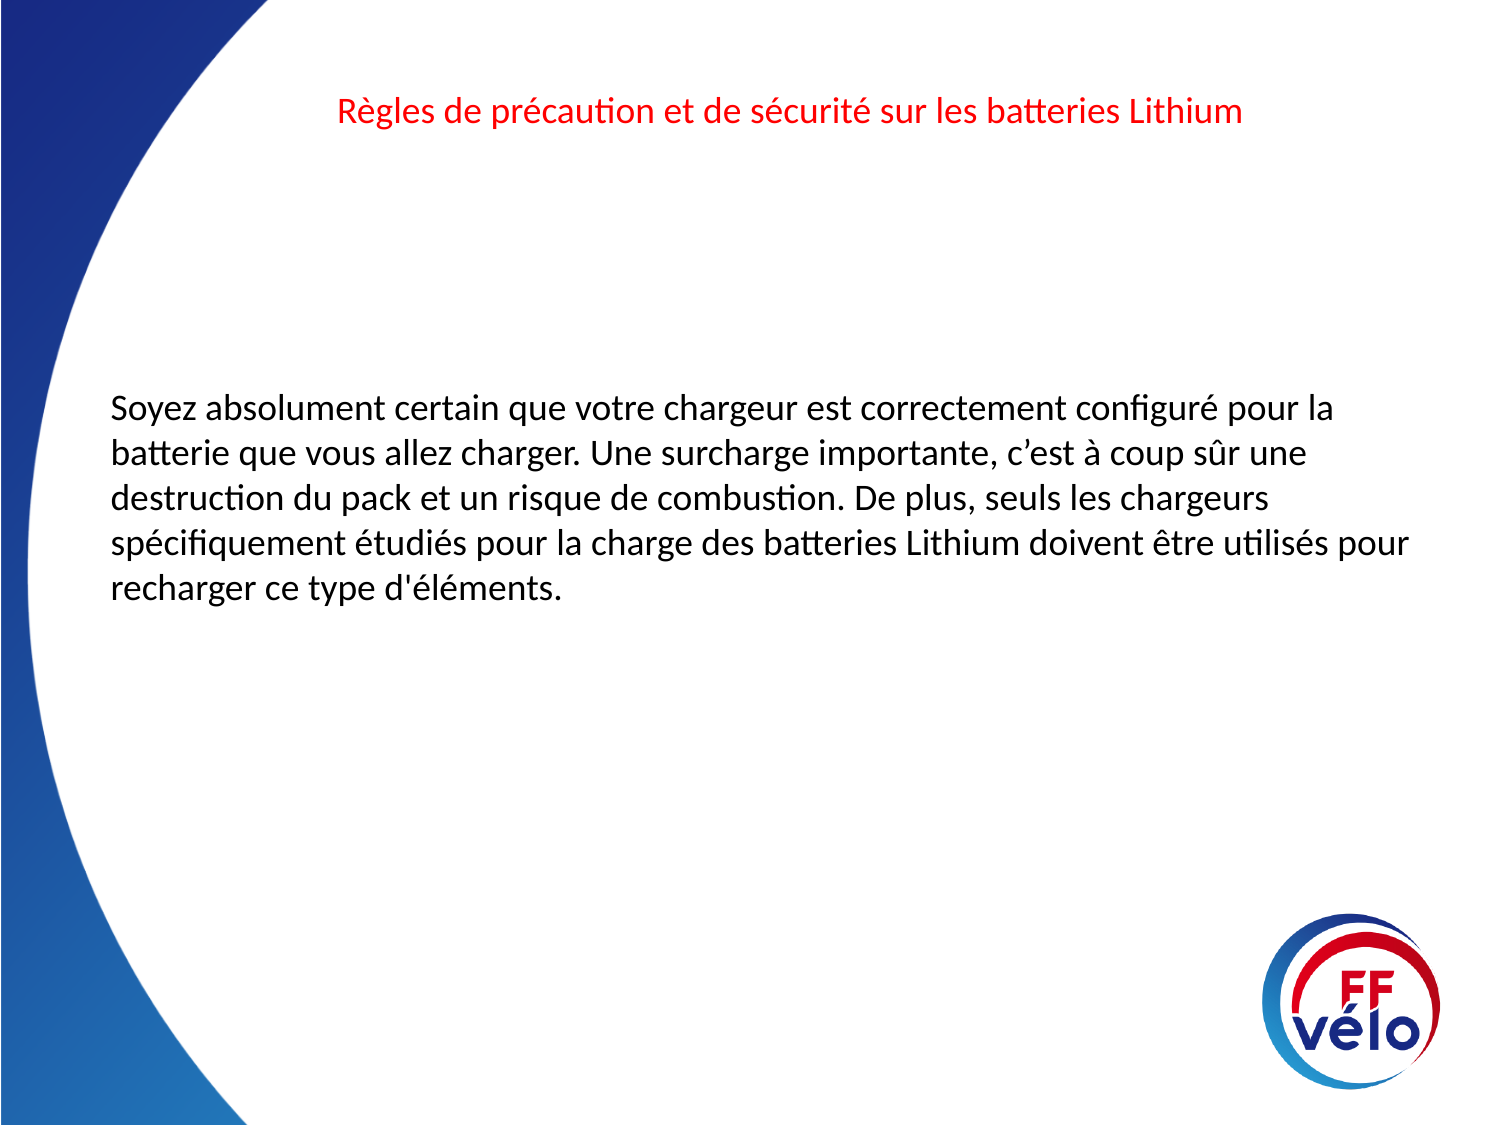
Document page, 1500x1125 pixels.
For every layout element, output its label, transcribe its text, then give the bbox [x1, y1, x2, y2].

text_box Règles de précaution et de sécurité sur les batteries Lithium [322, 78, 1463, 229]
text_box Soyez absolument certain que votre chargeur est correctement configuré pour la batterie que vous allez charger. Une surcharge importante, c’est à coup sûr une destruction du pack et un risque de combustion. De plus, seuls les chargeurs spécifiquement étudiés pour la charge des batteries Lithium doivent être utilisés pour recharger ce type d'éléments. [95, 375, 1463, 661]
picture [2, 0, 1059, 1125]
